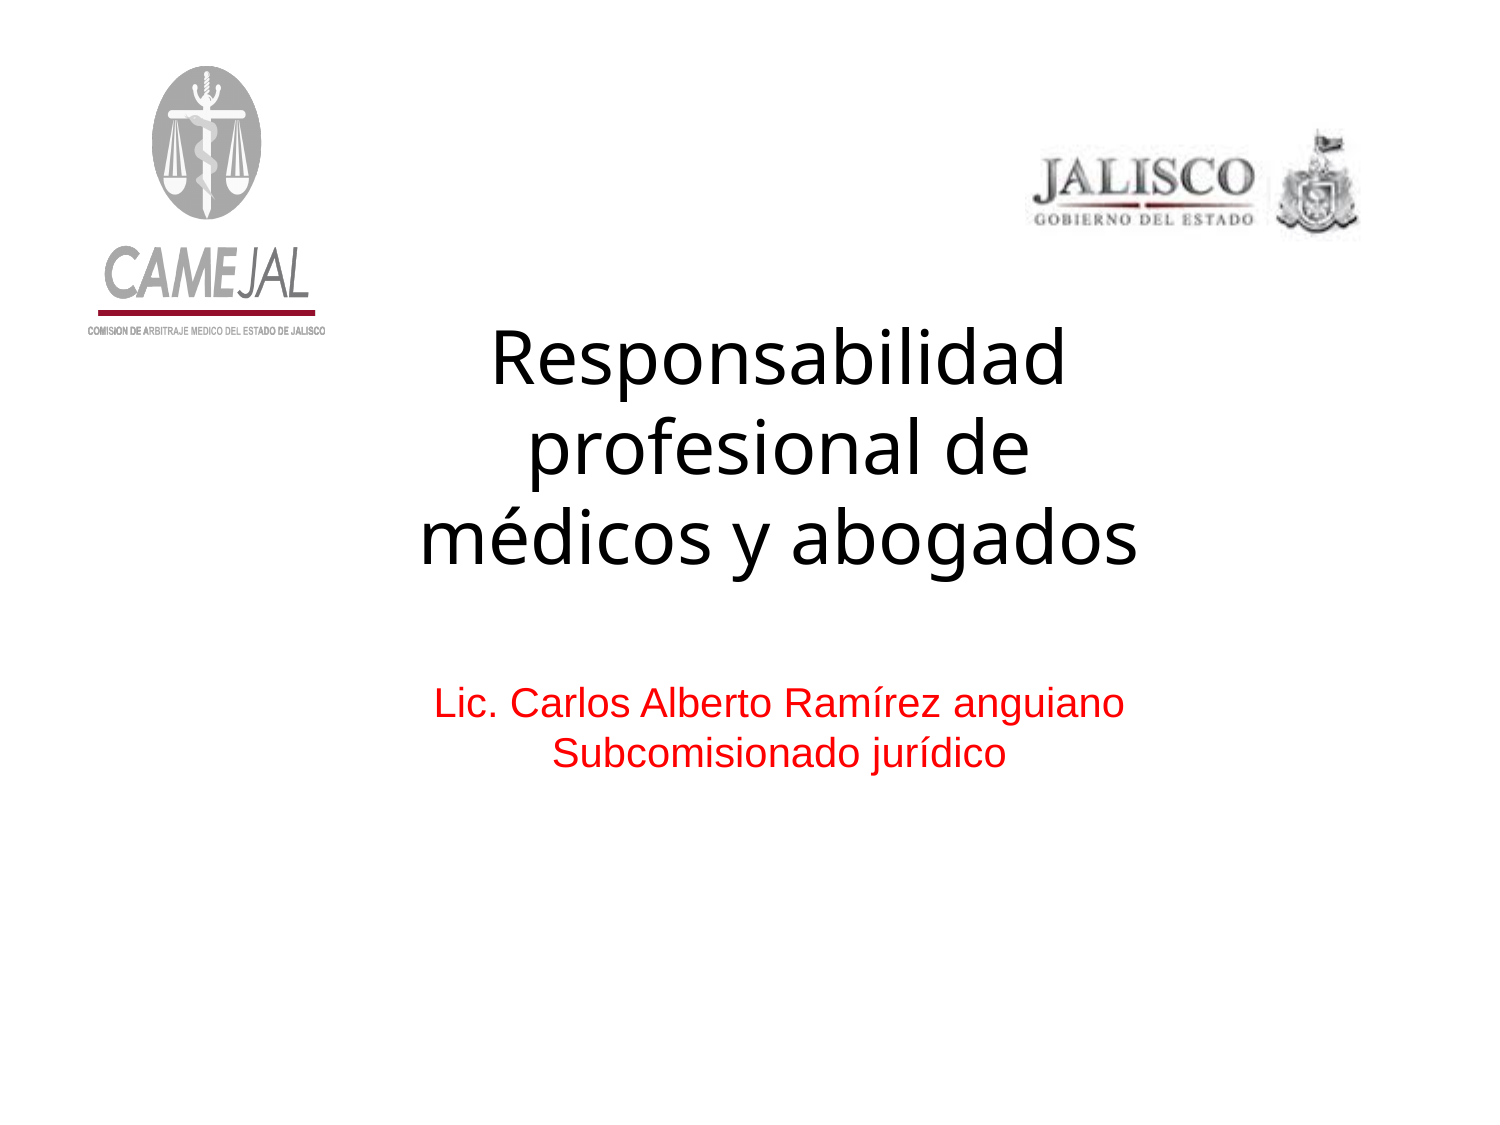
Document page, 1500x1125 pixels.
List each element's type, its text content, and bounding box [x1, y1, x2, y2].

text_box Responsabilidad profesional de médicos y abogados [371, 302, 1187, 588]
picture [88, 66, 325, 335]
picture [1025, 113, 1389, 256]
text_box Lic. Carlos Alberto Ramírez anguiano Subcomisionado jurídico [371, 668, 1187, 784]
